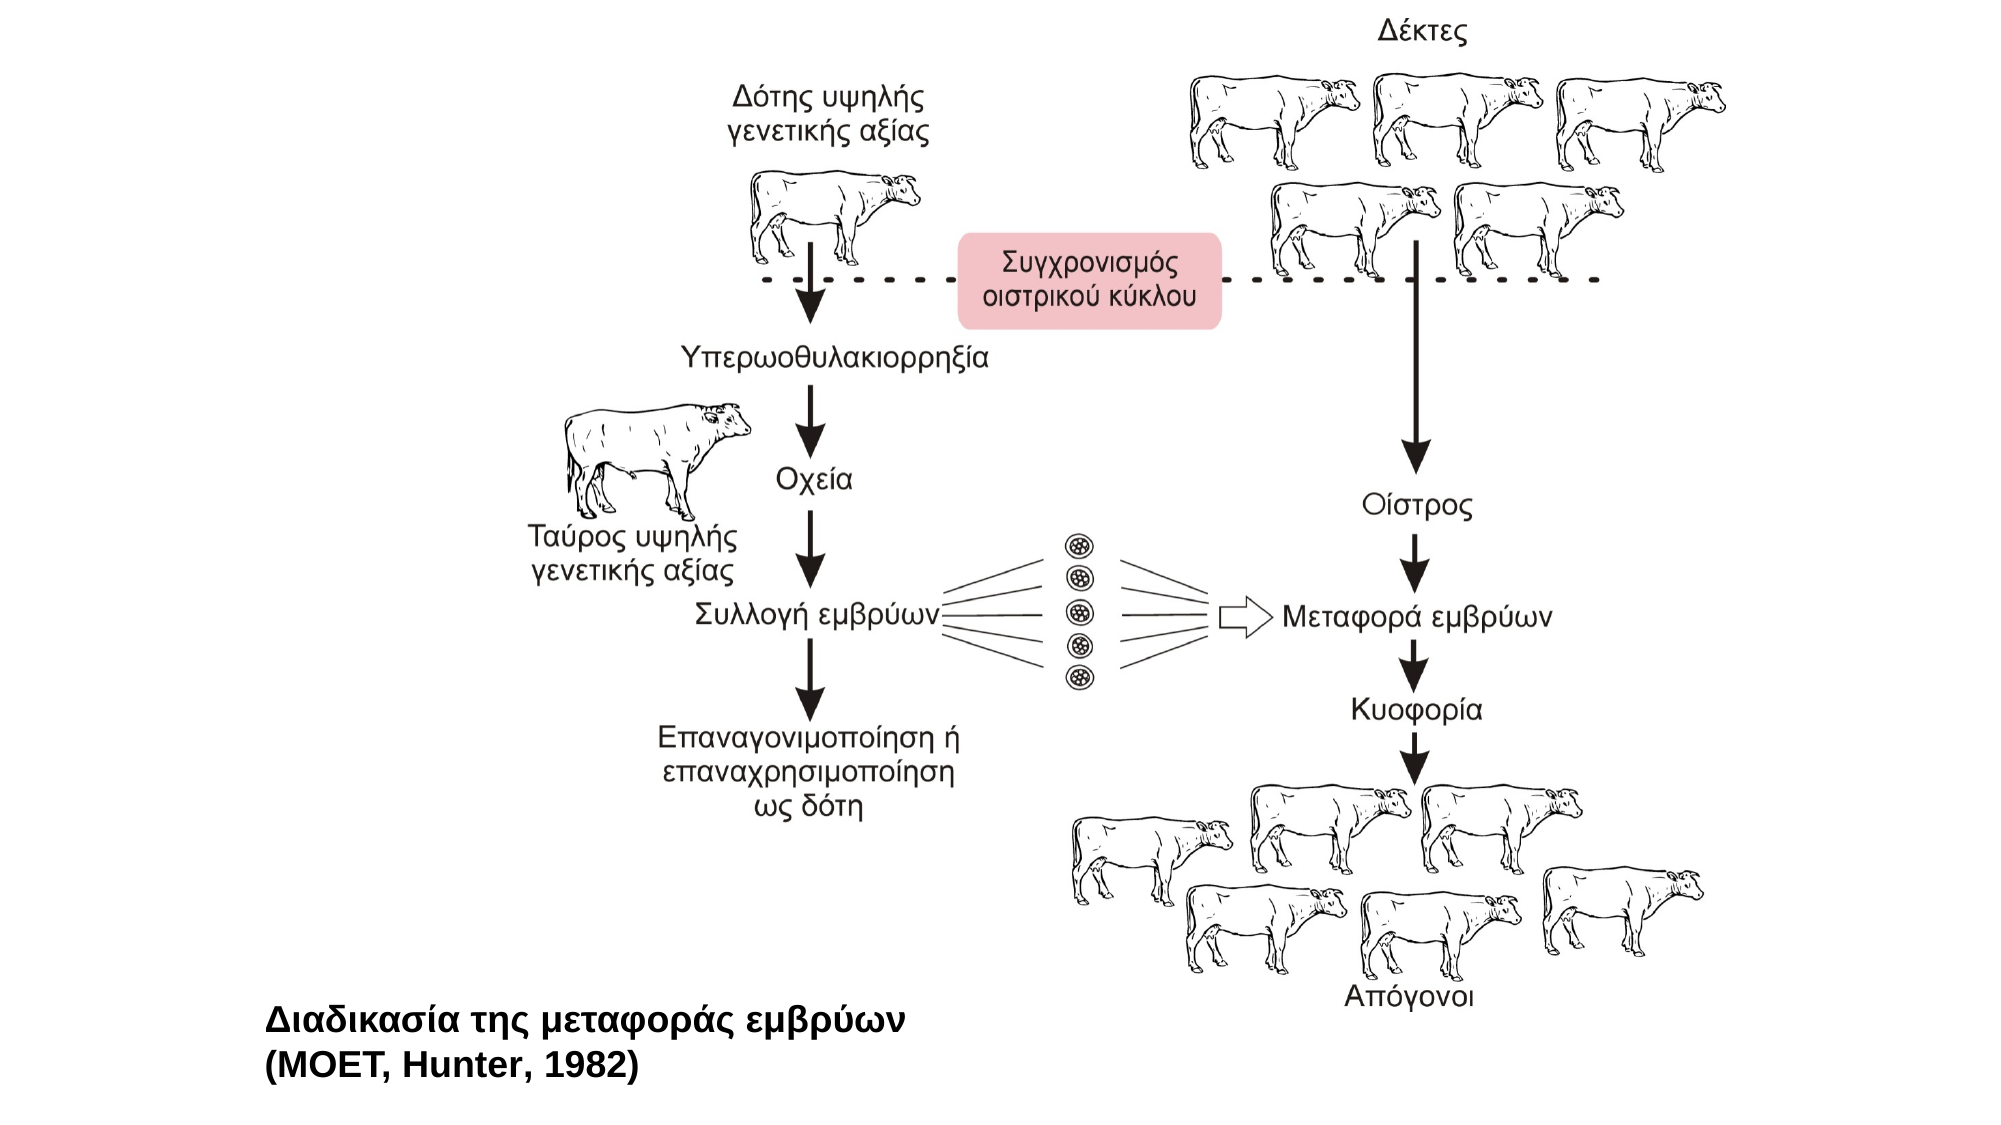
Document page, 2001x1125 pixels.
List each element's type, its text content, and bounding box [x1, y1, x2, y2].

text_box Διαδικασία της μεταφοράς εμβρύων (MOET, Hunter, 1982) [249, 987, 1012, 1093]
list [527, 18, 1726, 1012]
